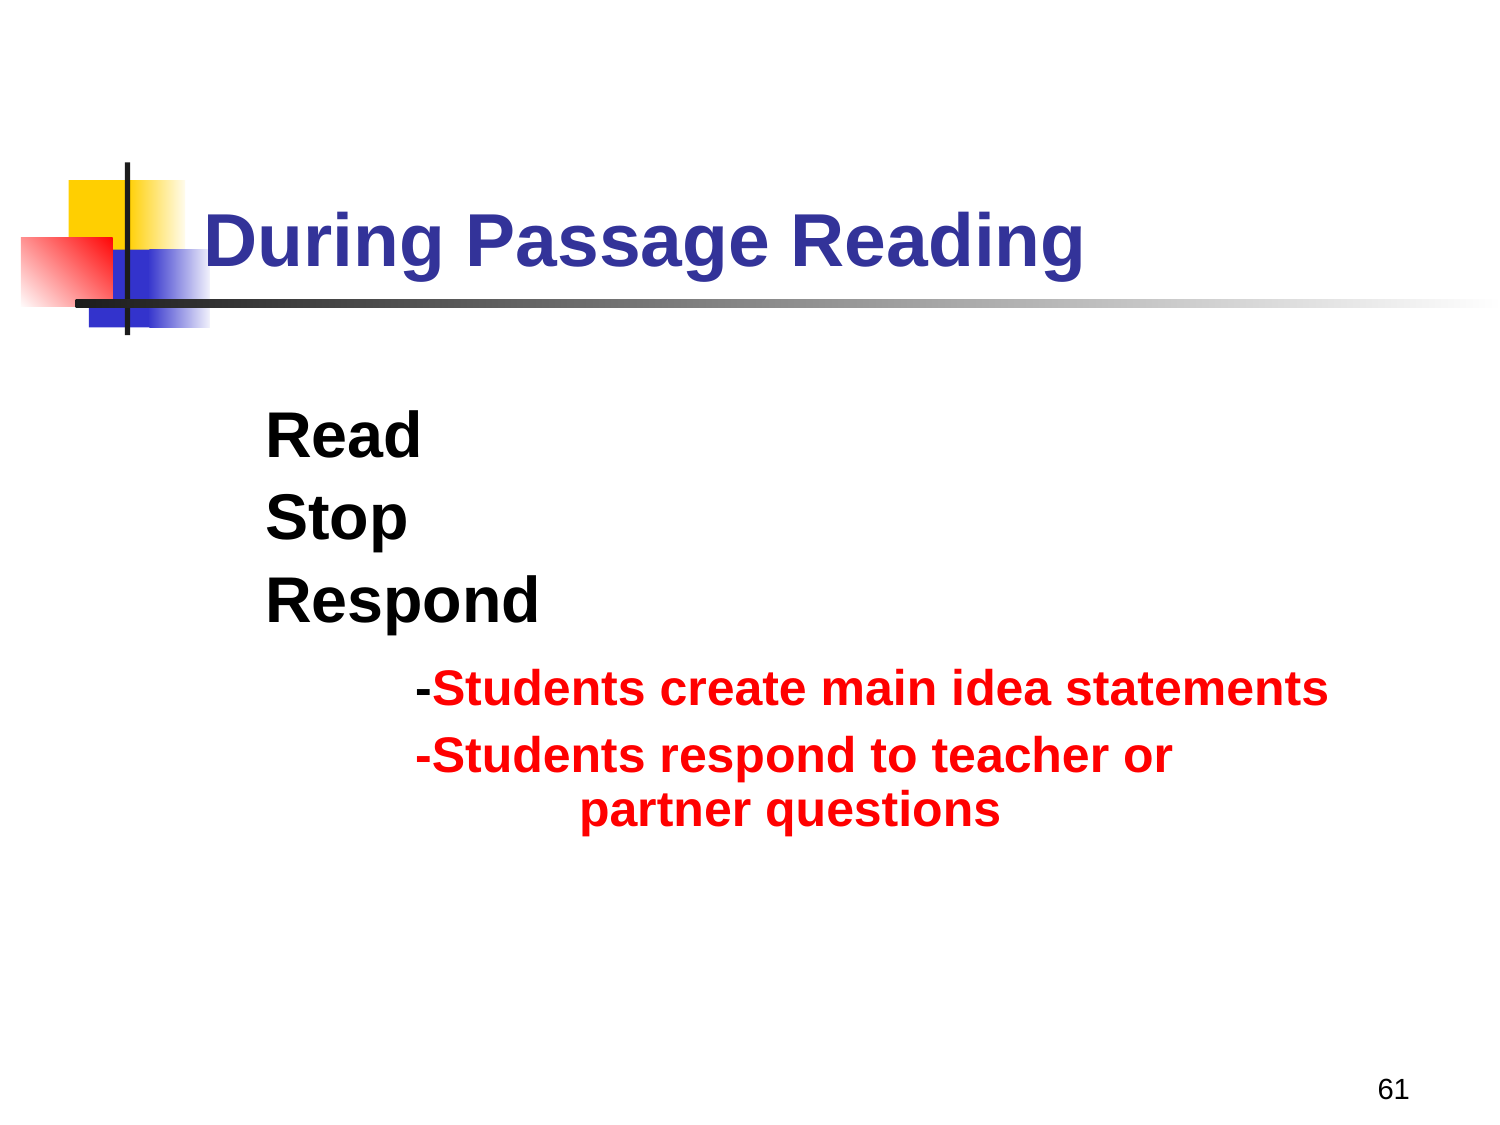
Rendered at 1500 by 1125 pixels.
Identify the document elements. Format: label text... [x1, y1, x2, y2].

title During Passage Reading [188, 101, 1468, 289]
list Read Stop Respond -Students create main idea statements -Students respond to teacher or partner questions [193, 331, 1469, 1006]
slide_number 61 [1112, 1037, 1425, 1113]
